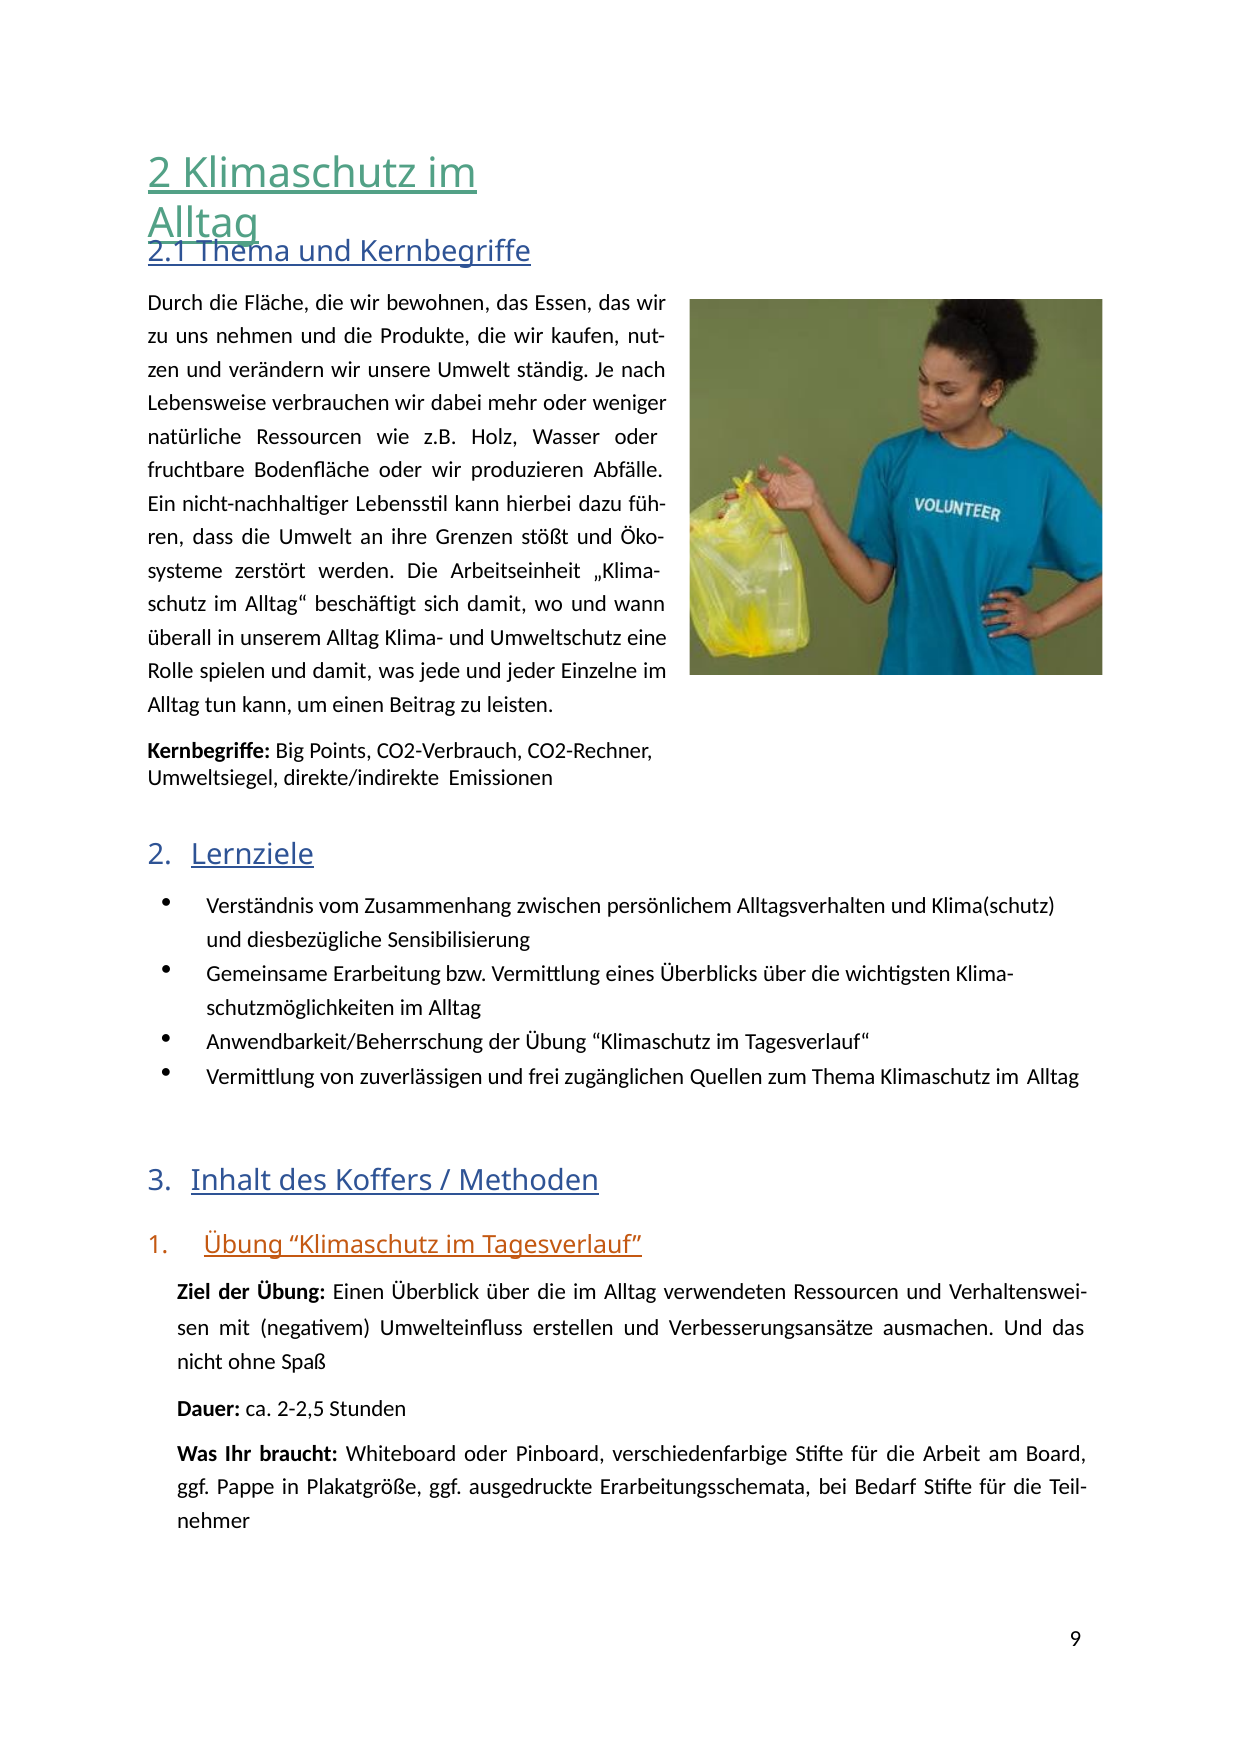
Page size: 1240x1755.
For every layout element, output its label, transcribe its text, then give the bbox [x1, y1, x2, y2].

text_box 2 Klimaschutz im Alltag [145, 143, 536, 230]
text_box Inhalt des Koffers / Methoden Übung “Klimaschutz im Tagesverlauf” Ziel der Übung: Einen Überblick über die im Alltag verwendeten Ressourcen und Verhaltenswei- sen mit (negativem) Umwelteinfluss erstellen und Verbesserungsansätze ausmachen. Und das nicht ohne Spaß Dauer: ca. 2-2,5 Stunden Was Ihr braucht: Whiteboard oder Pinboard, verschiedenfarbige Stifte für die Arbeit am Board, ggf. Pappe in Plakatgröße, ggf. ausgedruckte Erarbeitungsschemata, bei Bedarf Stifte für die Teil- nehmer [145, 1159, 1096, 1533]
text_box 2.1 Thema und Kernbegriffe Durch die Fläche, die wir bewohnen, das Essen, das wir zu uns nehmen und die Produkte, die wir kaufen, nut- zen und verändern wir unsere Umwelt ständig. Je nach Lebensweise verbrauchen wir dabei mehr oder weniger natürliche Ressourcen wie z.B. Holz, Wasser oder fruchtbare Bodenfläche oder wir produzieren Abfälle. Ein nicht-nachhaltiger Lebensstil kann hierbei dazu füh- ren, dass die Umwelt an ihre Grenzen stößt und Öko- systeme zerstört werden. Die Arbeitseinheit „Klima- schutz im Alltag“ beschäftigt sich damit, wo und wann überall in unserem Alltag Klima- und Umweltschutz eine Rolle spielen und damit, was jede und jeder Einzelne im Alltag tun kann, um einen Beitrag zu leisten. Kernbegriffe: Big Points, CO2-Verbrauch, CO2-Rechner, Umweltsiegel, direkte/indirekte Emissionen [145, 230, 1078, 791]
text_box Lernziele Verständnis vom Zusammenhang zwischen persönlichem Alltagsverhalten und Klima(schutz) und diesbezügliche Sensibilisierung Gemeinsame Erarbeitung bzw. Vermittlung eines Überblicks über die wichtigsten Klima- schutzmöglichkeiten im Alltag Anwendbarkeit/Beherrschung der Übung “Klimaschutz im Tagesverlauf“ Vermittlung von zuverlässigen und frei zugänglichen Quellen zum Thema Klimaschutz im Alltag [145, 832, 1096, 1090]
text_box [689, 299, 1103, 675]
slide_number 10 [1063, 1626, 1100, 1755]
